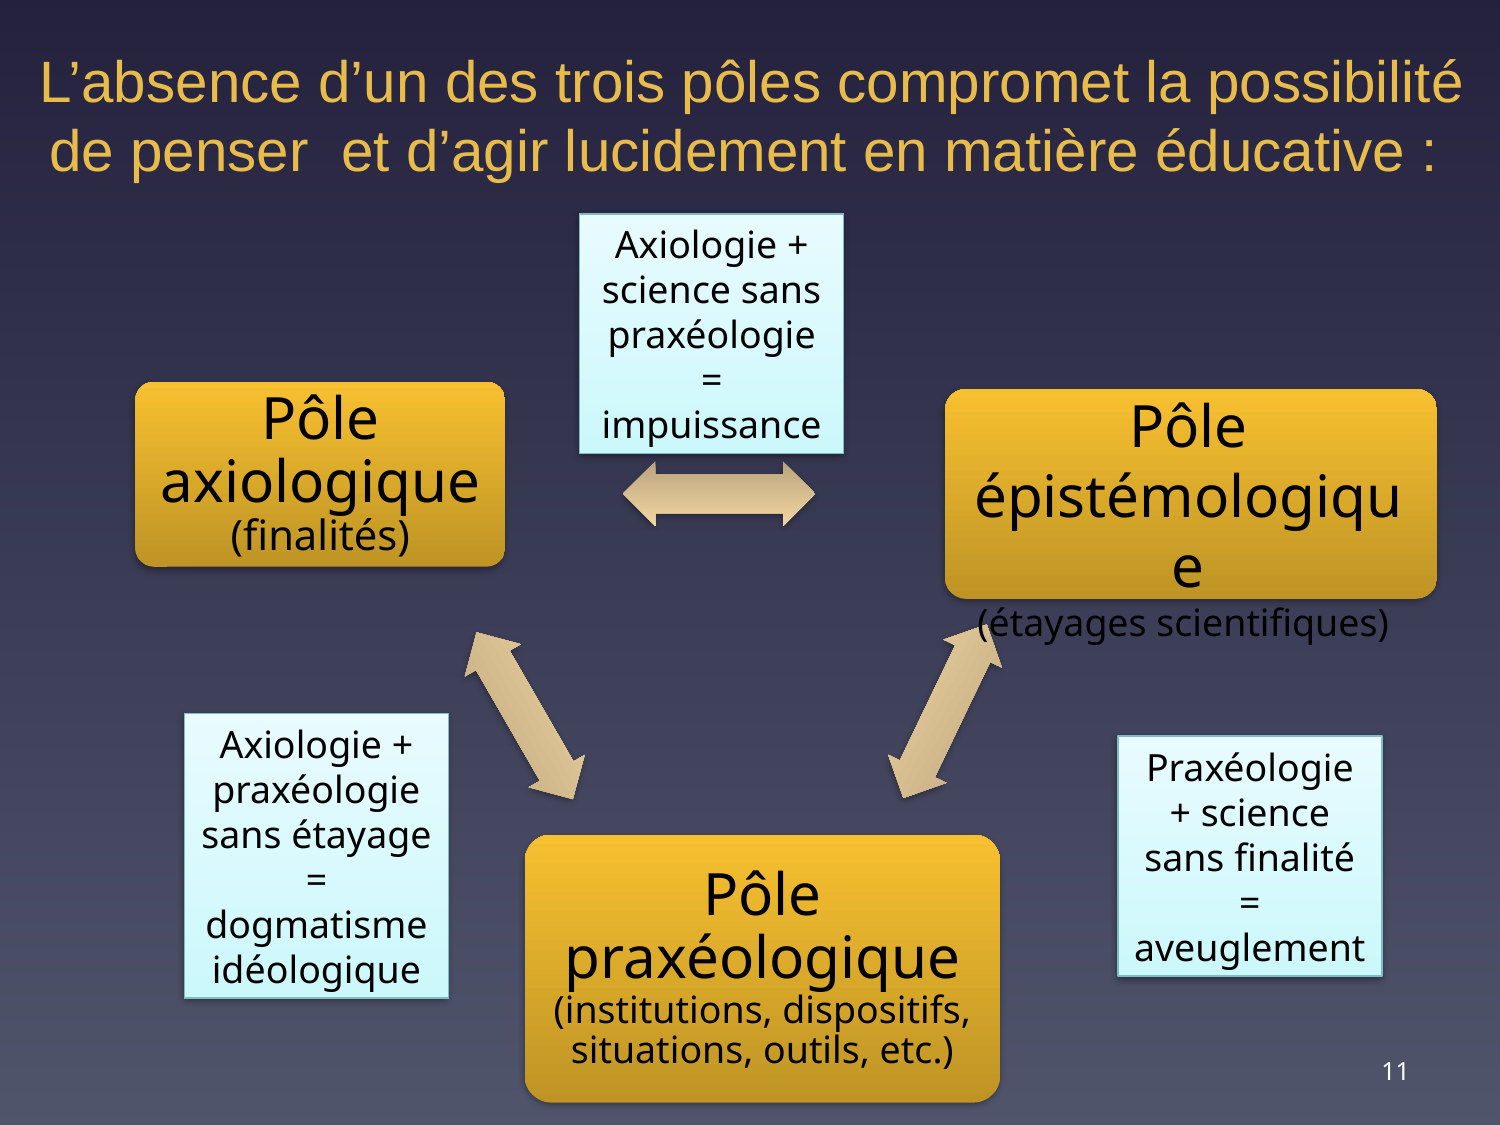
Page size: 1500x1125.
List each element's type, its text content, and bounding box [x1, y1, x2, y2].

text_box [912, 614, 978, 808]
text_box Praxéologie + science sans finalité = aveuglement [1117, 735, 1383, 977]
text_box L’absence d’un des trois pôles compromet la possibilité de penser et d’agir lucidement en matière éducative : [2, 36, 1500, 261]
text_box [524, 834, 1001, 1103]
text_box Axiologie + science sans praxéologie = impuissance [579, 261, 844, 454]
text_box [135, 381, 506, 567]
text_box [492, 619, 558, 813]
text_box [1432, 396, 1438, 592]
text_box Axiologie + praxéologie sans étayage = dogmatisme idéologique [184, 713, 449, 999]
slide_number 11 [1074, 1042, 1425, 1103]
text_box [622, 460, 816, 527]
text_box Pôle épistémologique (étayages scientifiques) [945, 381, 1432, 652]
